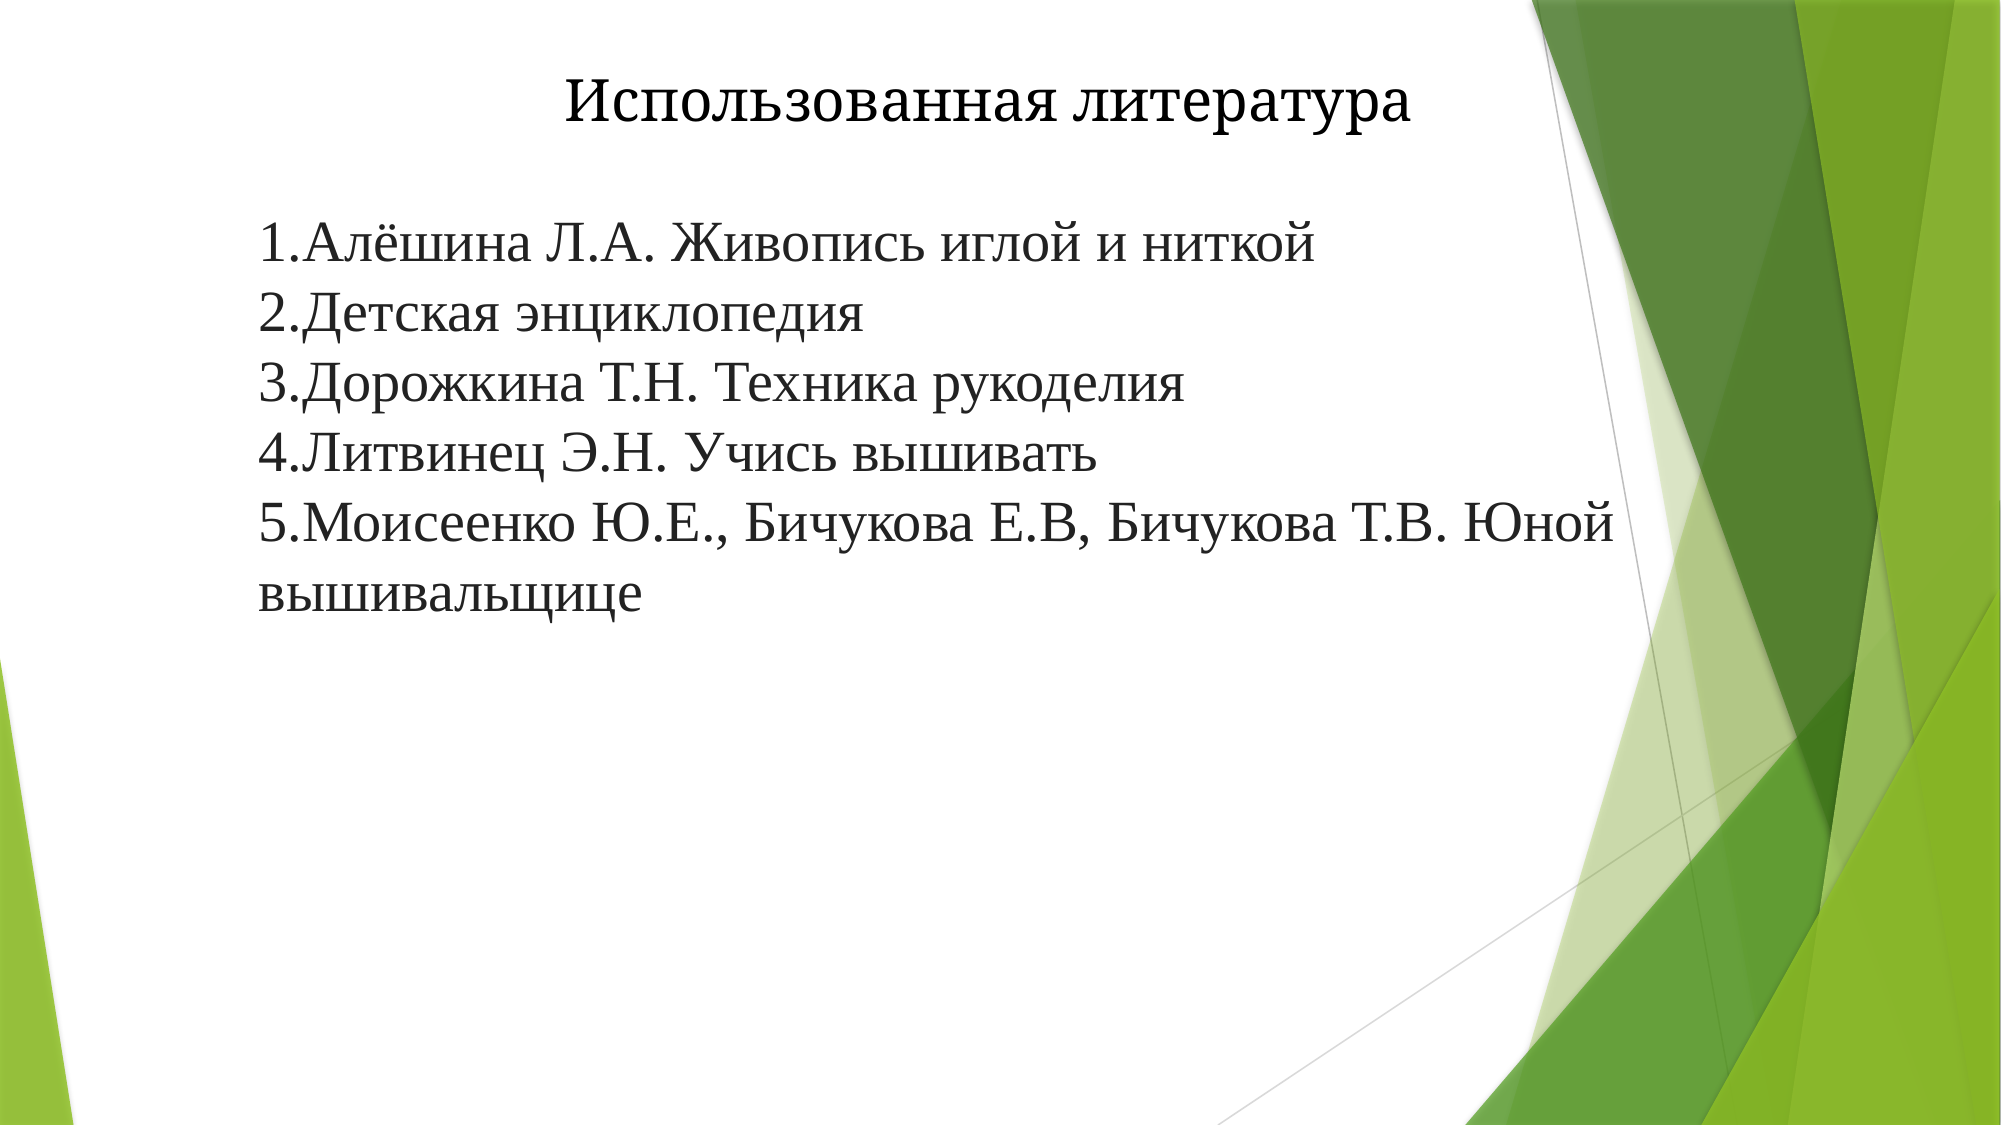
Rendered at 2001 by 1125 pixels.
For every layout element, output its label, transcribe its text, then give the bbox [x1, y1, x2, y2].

text_box Использованная литература Алёшина Л.А. Живопись иглой и ниткой Детская энциклопедия Дорожкина Т.Н. Техника рукоделия Литвинец Э.Н. Учись вышивать Моисеенко Ю.Е., Бичукова Е.В, Бичукова Т.В. Юной вышивальщице [243, 55, 1735, 631]
